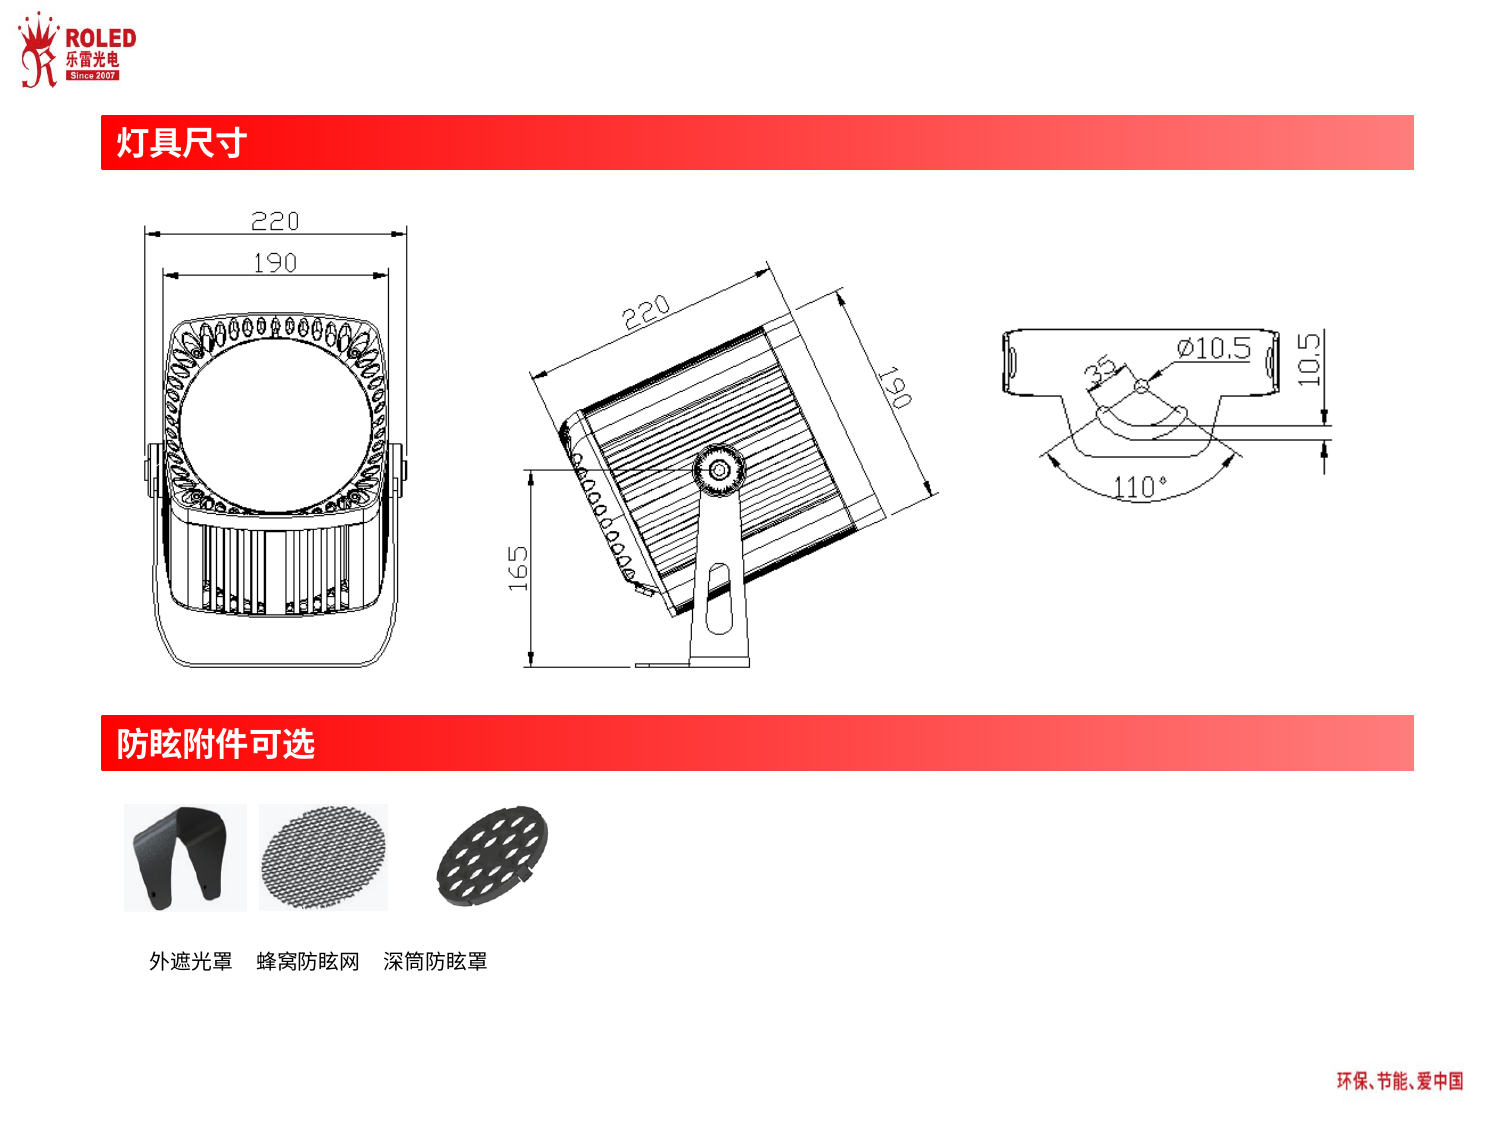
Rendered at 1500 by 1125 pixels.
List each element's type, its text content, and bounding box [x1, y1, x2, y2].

text_box 外遮光罩 蜂窝防眩网 深筒防眩罩 [123, 941, 552, 982]
picture [0, 0, 1500, 1125]
text_box 灯具尺寸 [101, 115, 1414, 170]
text_box 防眩附件可选 [101, 715, 1414, 771]
